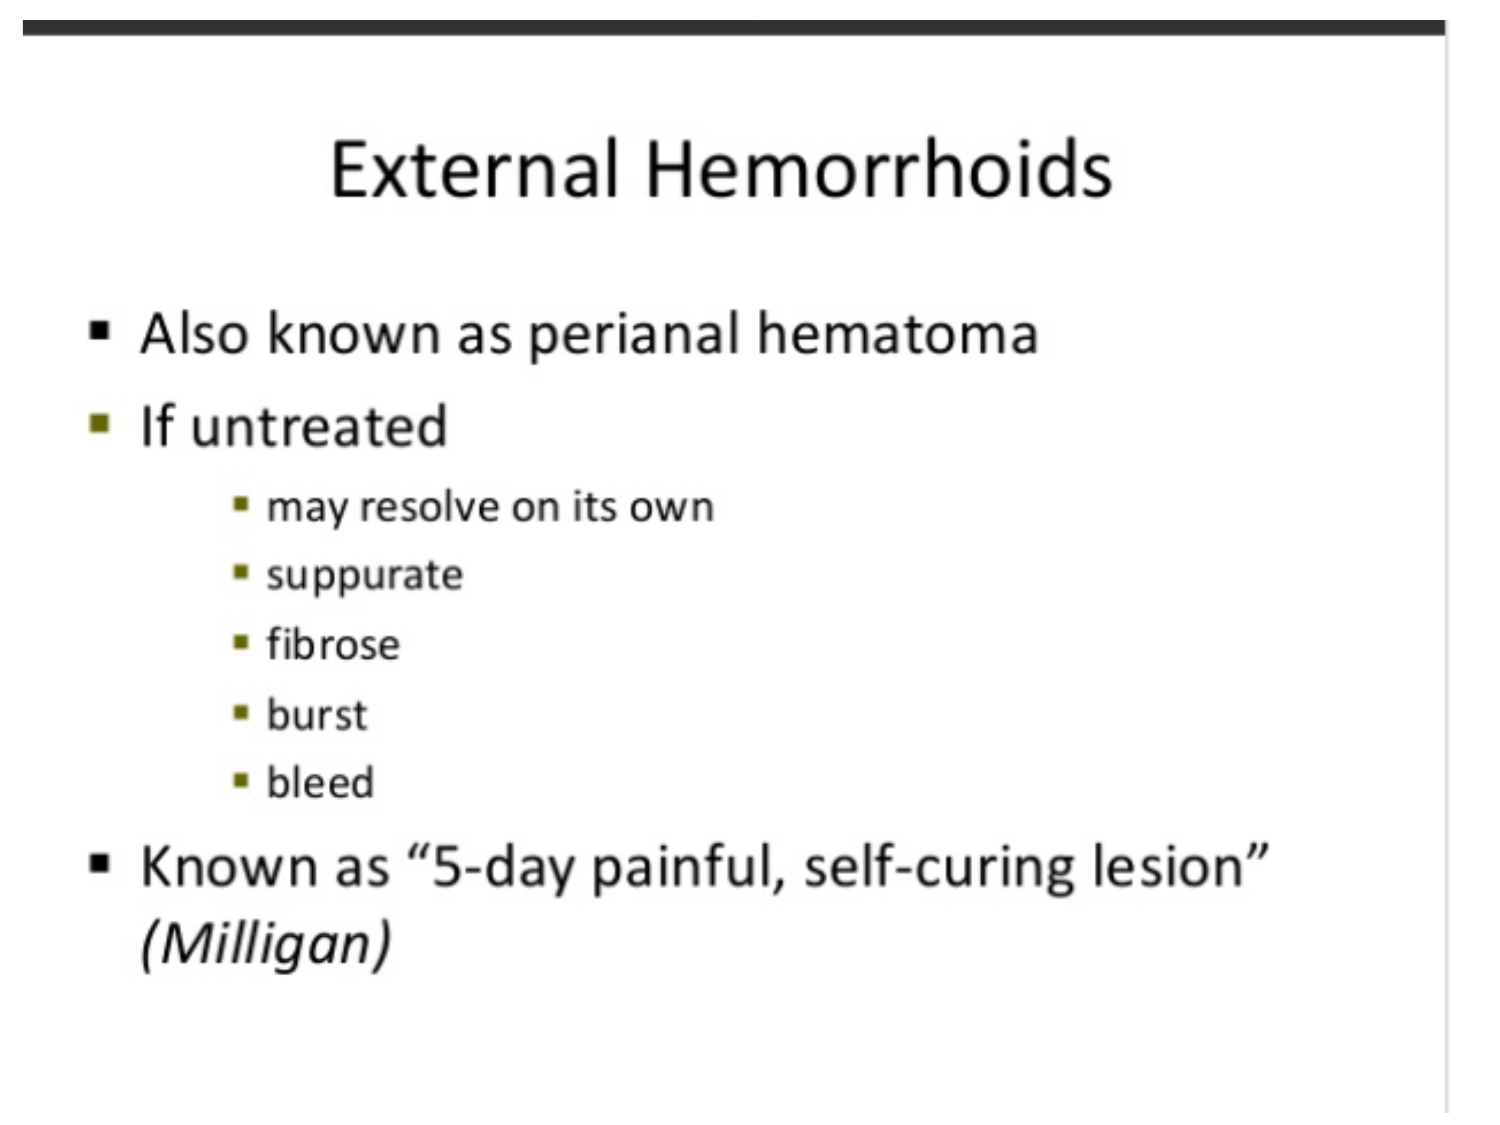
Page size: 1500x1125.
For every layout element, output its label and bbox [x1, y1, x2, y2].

list [22, 20, 1451, 1113]
